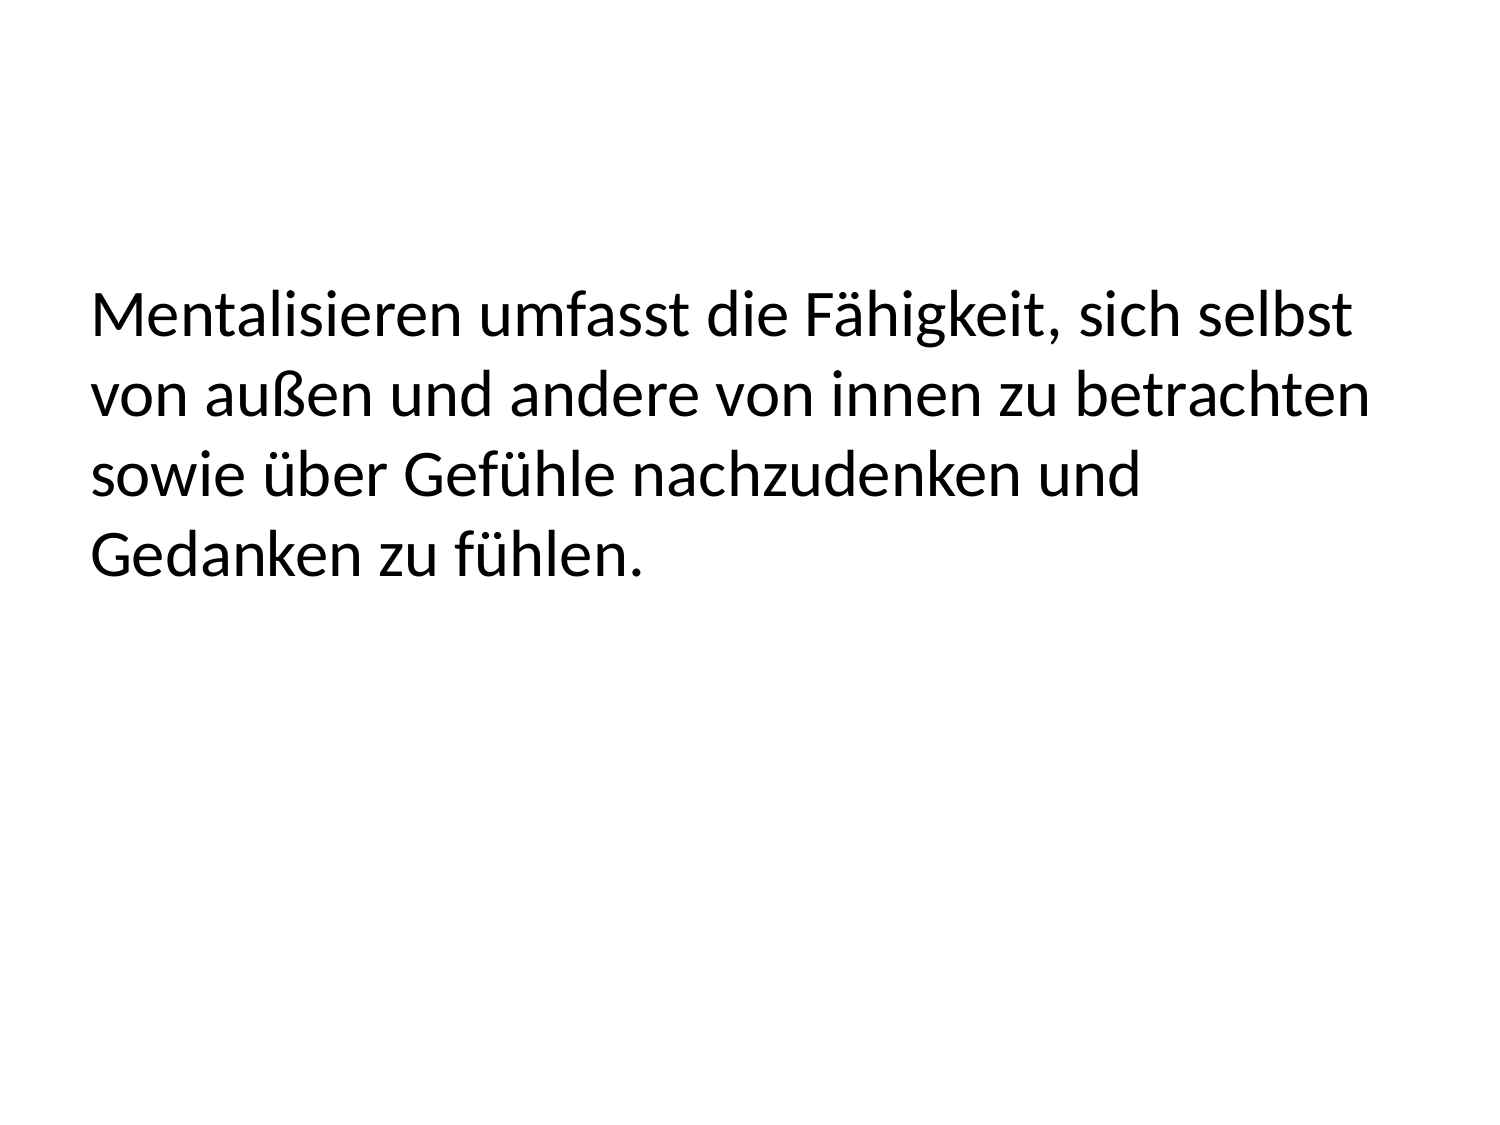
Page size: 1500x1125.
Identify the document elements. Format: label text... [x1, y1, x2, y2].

list Mentalisieren umfasst die Fähigkeit, sich selbst von außen und andere von innen zu betrachten sowie über Gefühle nachzudenken und Gedanken zu fühlen. [75, 262, 1425, 1005]
